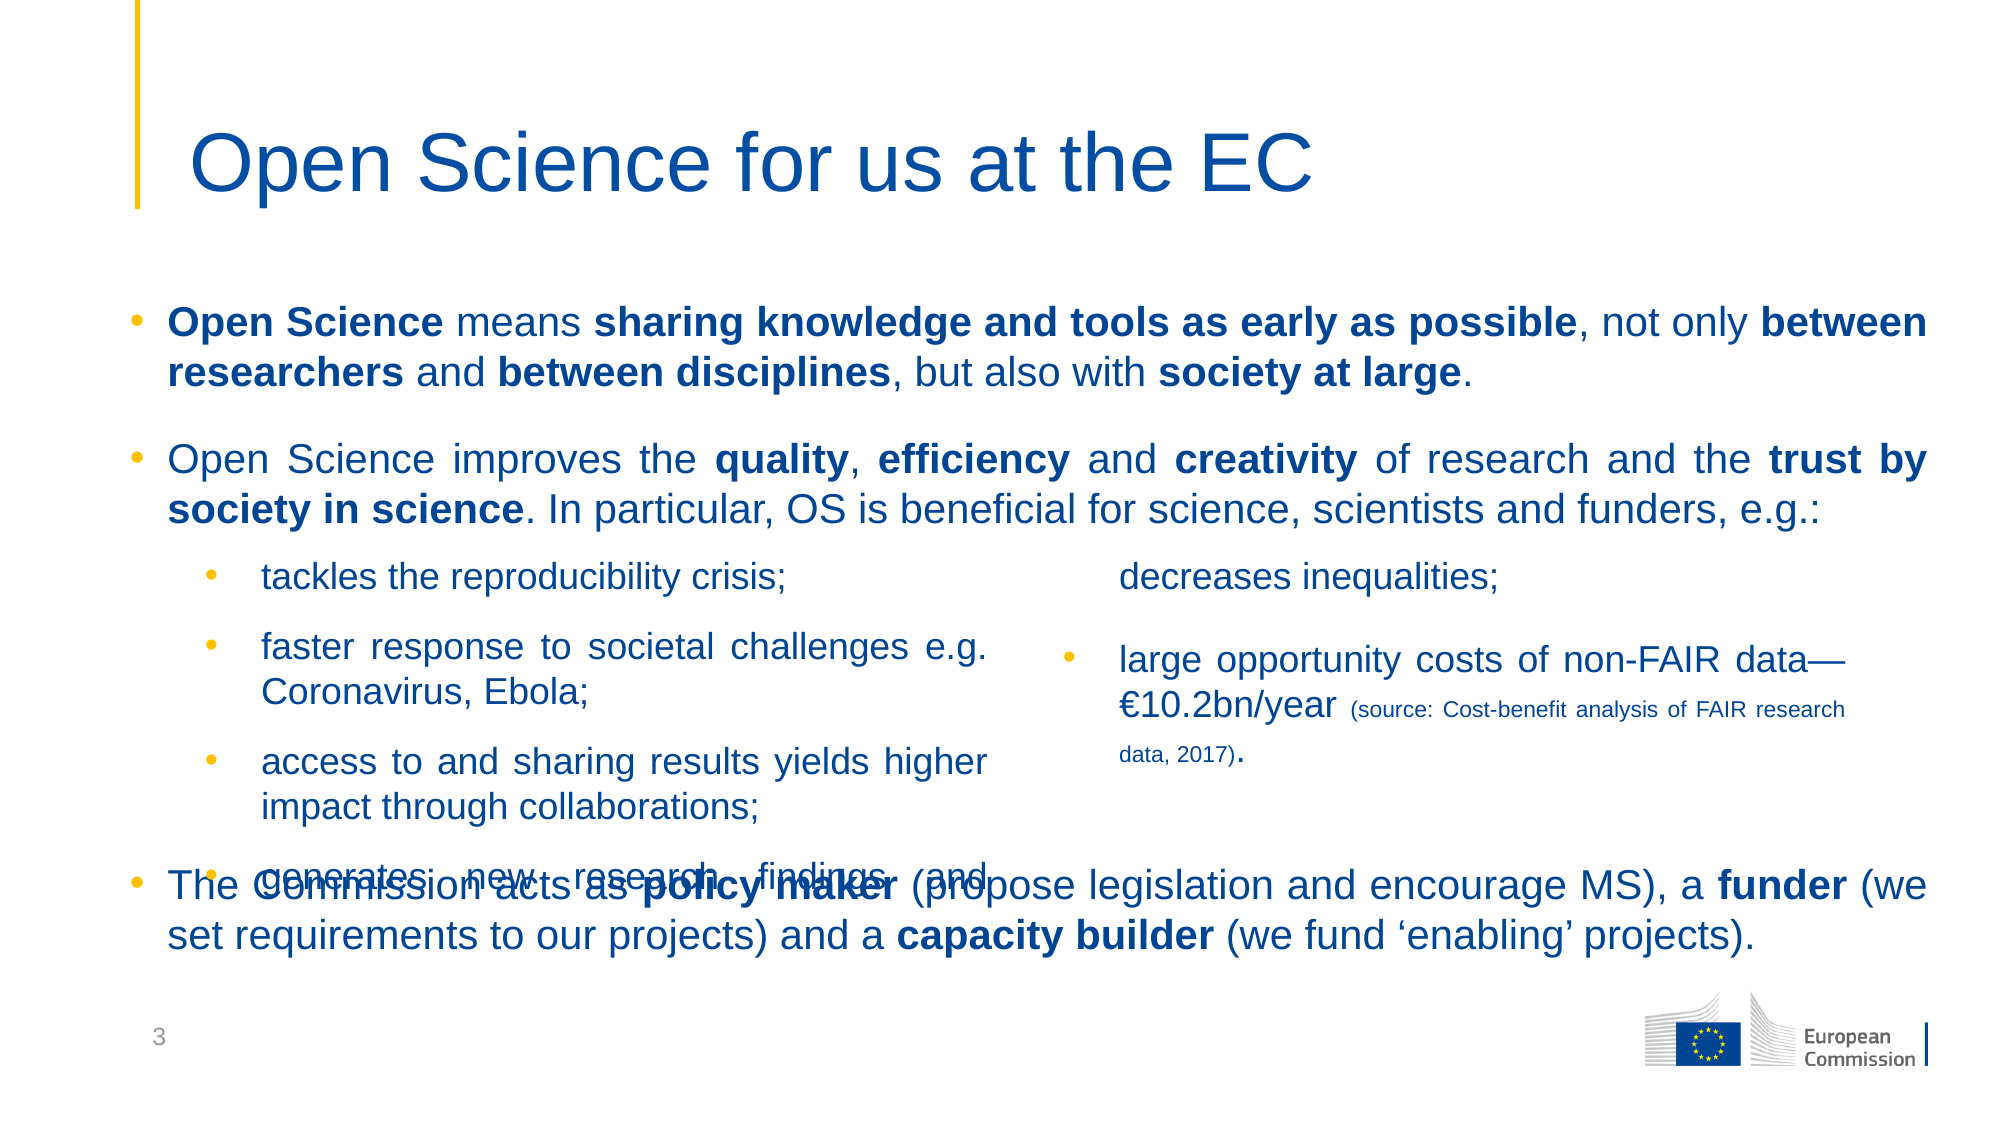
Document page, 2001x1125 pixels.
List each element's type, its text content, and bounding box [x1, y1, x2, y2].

title Open Science for us at the EC [174, 81, 1964, 210]
text_box Open Science means sharing knowledge and tools as early as possible, not only between researchers and between disciplines, but also with society at large. Open Science improves the quality, efficiency and creativity of research and the trust by society in science. In particular, OS is beneficial for science, scientists and funders, e.g.: The Commission acts as policy maker (propose legislation and encourage MS), a funder (we set requirements to our projects) and a capacity builder (we fund ‘enabling’ projects). [115, 236, 1943, 1079]
text_box tackles the reproducibility crisis; faster response to societal challenges e.g. Coronavirus, Ebola; access to and sharing results yields higher impact through collaborations; generates new research findings and decreases inequalities; large opportunity costs of non-FAIR data—€10.2bn/year (source: Cost-benefit analysis of FAIR research data, 2017). [115, 544, 1861, 907]
